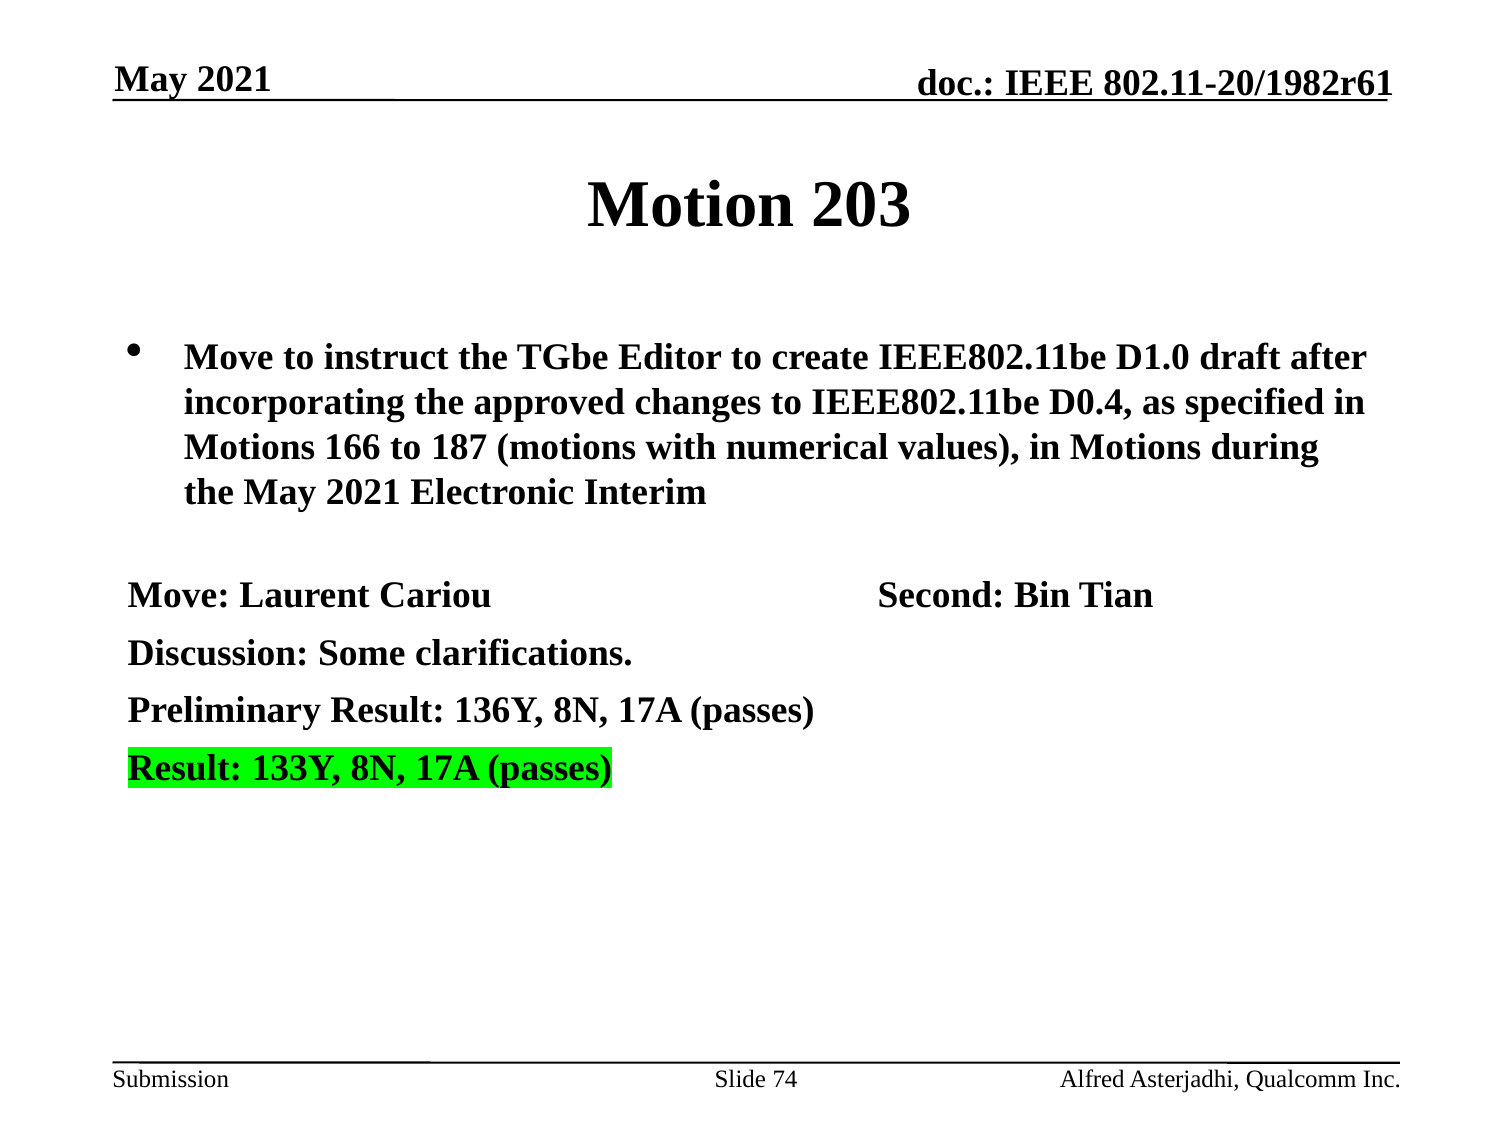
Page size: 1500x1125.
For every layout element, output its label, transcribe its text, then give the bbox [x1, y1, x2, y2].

slide_number Slide 74 [712, 1061, 800, 1123]
title Motion 203 [112, 112, 1388, 288]
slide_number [114, 54, 423, 100]
footer Alfred Asterjadhi, Qualcomm Inc. [878, 1061, 1402, 1093]
list Move to instruct the TGbe Editor to create IEEE802.11be D1.0 draft after incorporating the approved changes to IEEE802.11be D0.4, as specified in Motions 166 to 187 (motions with numerical values), in Motions during the May 2021 Electronic Interim Move: Laurent Cariou Second: Bin Tian Discussion: Some clarifications. Preliminary Result: 136Y, 8N, 17A (passes) Result: 133Y, 8N, 17A (passes) [112, 324, 1388, 1000]
